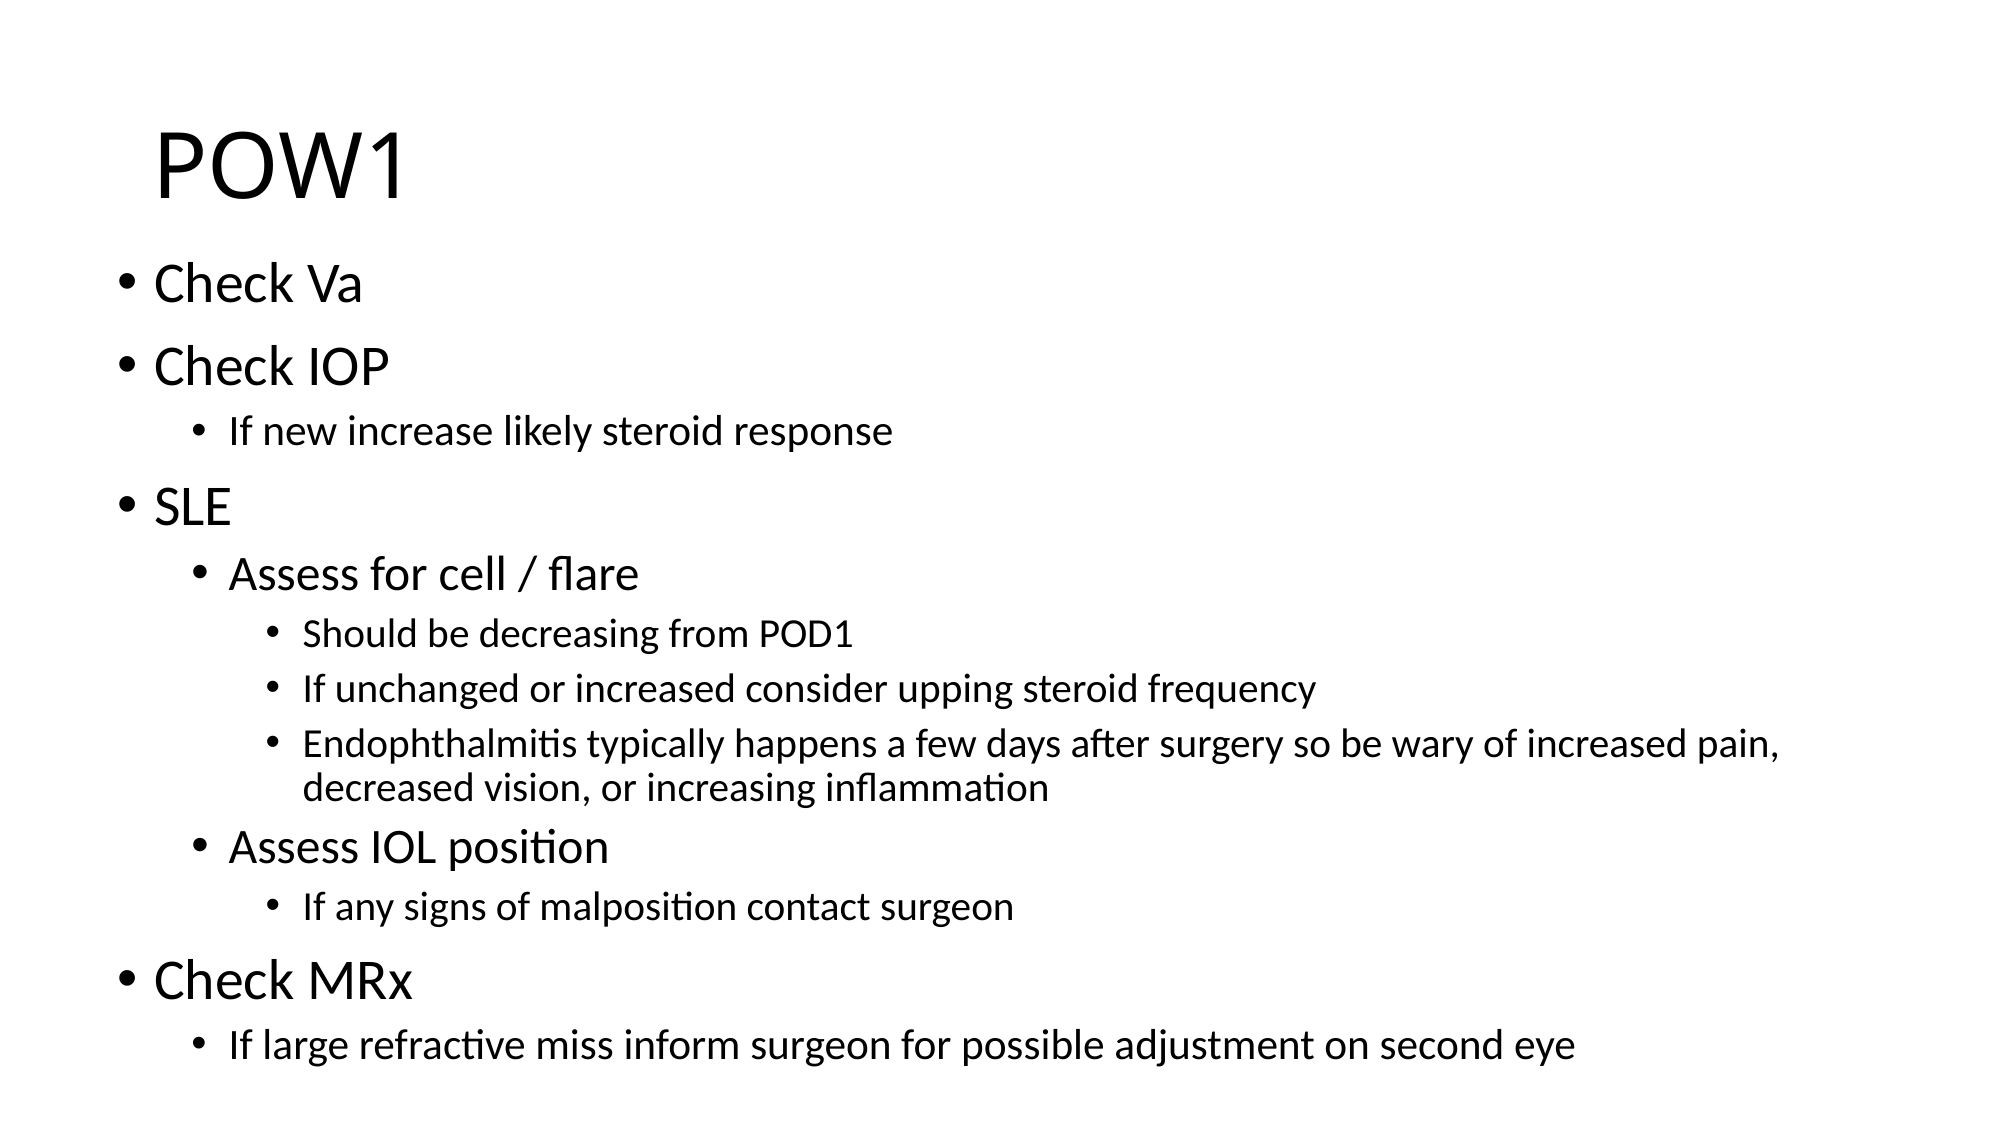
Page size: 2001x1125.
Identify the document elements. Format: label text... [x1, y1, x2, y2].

list Check Va Check IOP If new increase likely steroid response SLE Assess for cell / flare Should be decreasing from POD1 If unchanged or increased consider upping steroid frequency Endophthalmitis typically happens a few days after surgery so be wary of increased pain, decreased vision, or increasing inflammation Assess IOL position If any signs of malposition contact surgeon Check MRx If large refractive miss inform surgeon for possible adjustment on second eye [102, 245, 1955, 1083]
title POW1 [137, 59, 1863, 245]
